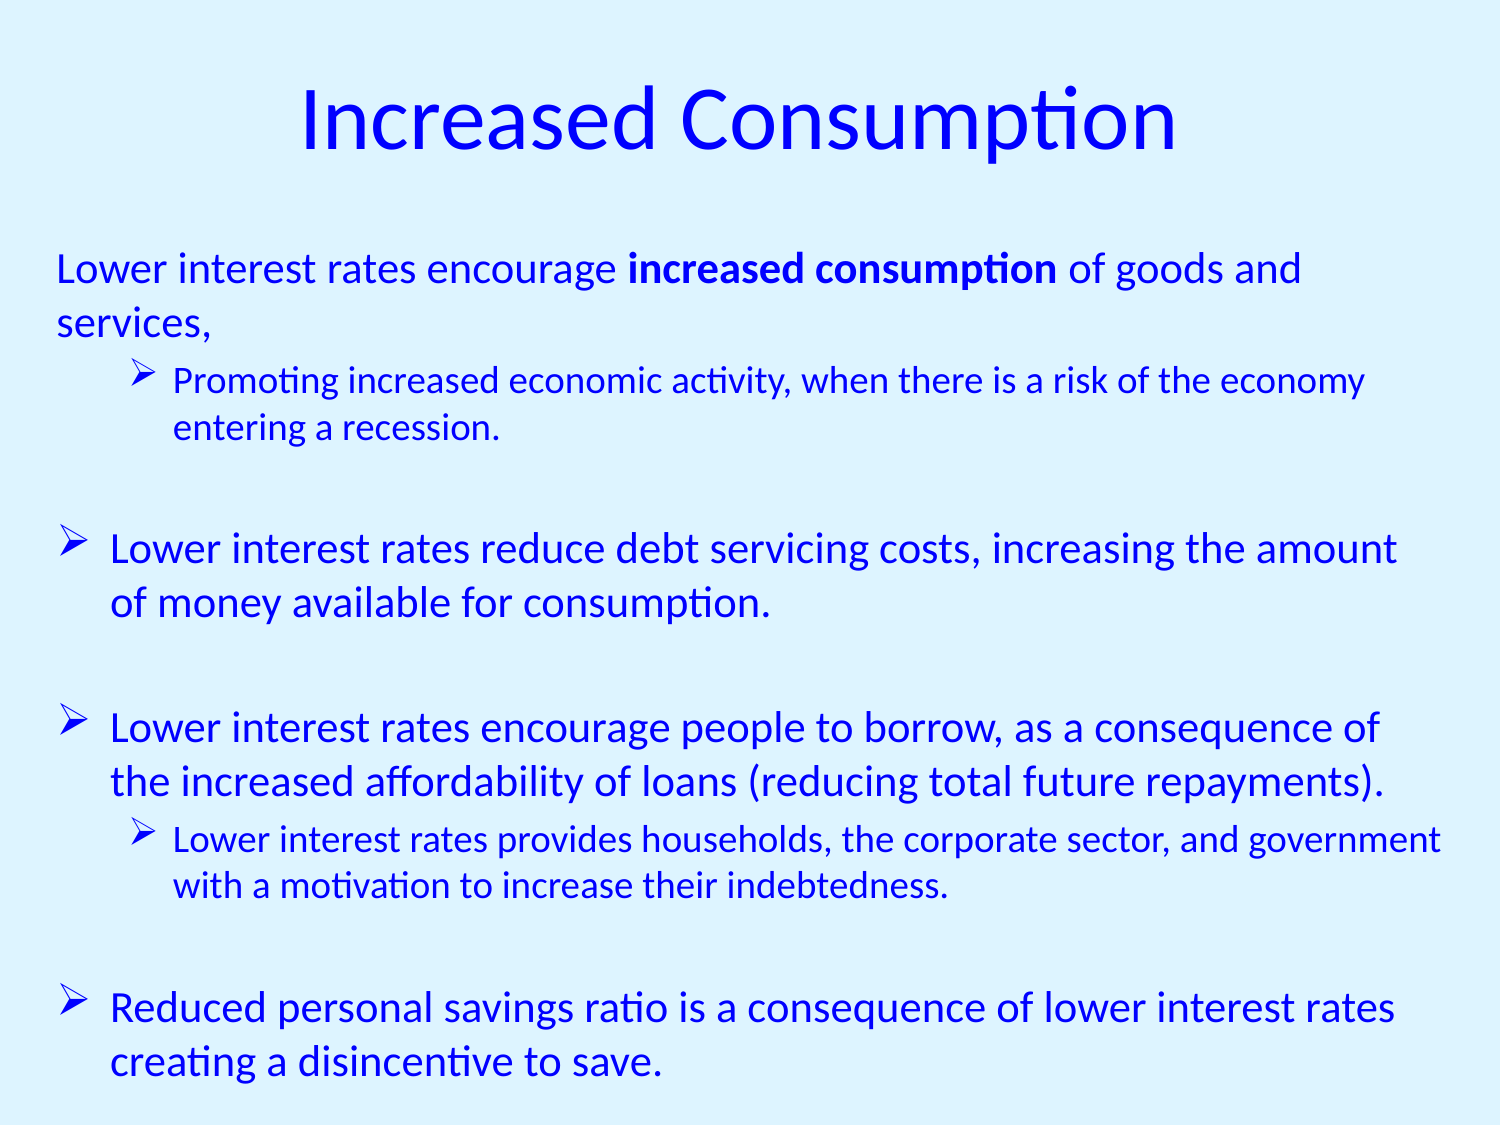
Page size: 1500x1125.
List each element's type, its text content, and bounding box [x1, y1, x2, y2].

list Lower interest rates encourage increased consumption of goods and services, Promoting increased economic activity, when there is a risk of the economy entering a recession. Lower interest rates reduce debt servicing costs, increasing the amount of money available for consumption. Lower interest rates encourage people to borrow, as a consequence of the increased affordability of loans (reducing total future repayments). Lower interest rates provides households, the corporate sector, and government with a motivation to increase their indebtedness. Reduced personal savings ratio is a consequence of lower interest rates creating a disincentive to save. [41, 231, 1459, 1106]
title Increased Consumption [64, 19, 1415, 207]
